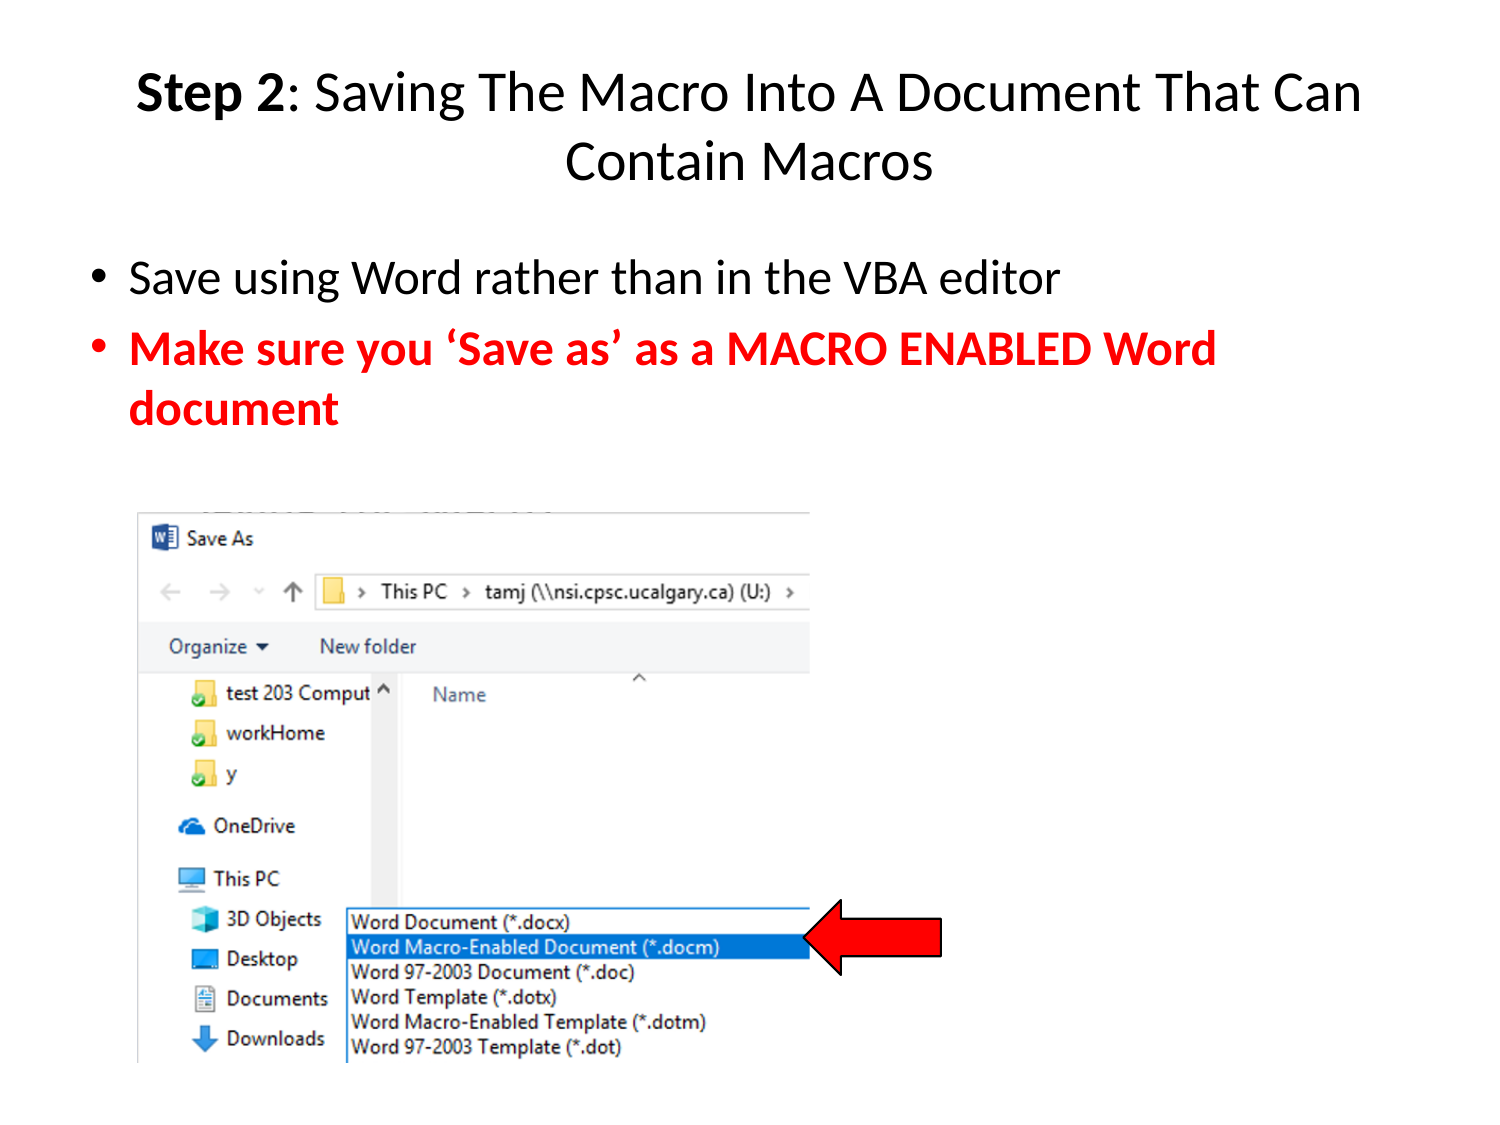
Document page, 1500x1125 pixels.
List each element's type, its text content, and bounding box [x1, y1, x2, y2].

picture [137, 512, 810, 1063]
text_box [813, 898, 944, 977]
title Step 2: Saving The Macro Into A Document That Can Contain Macros [75, 45, 1425, 200]
list Save using Word rather than in the VBA editor Make sure you ‘Save as’ as a MACRO ENABLED Word document [75, 237, 1425, 1063]
